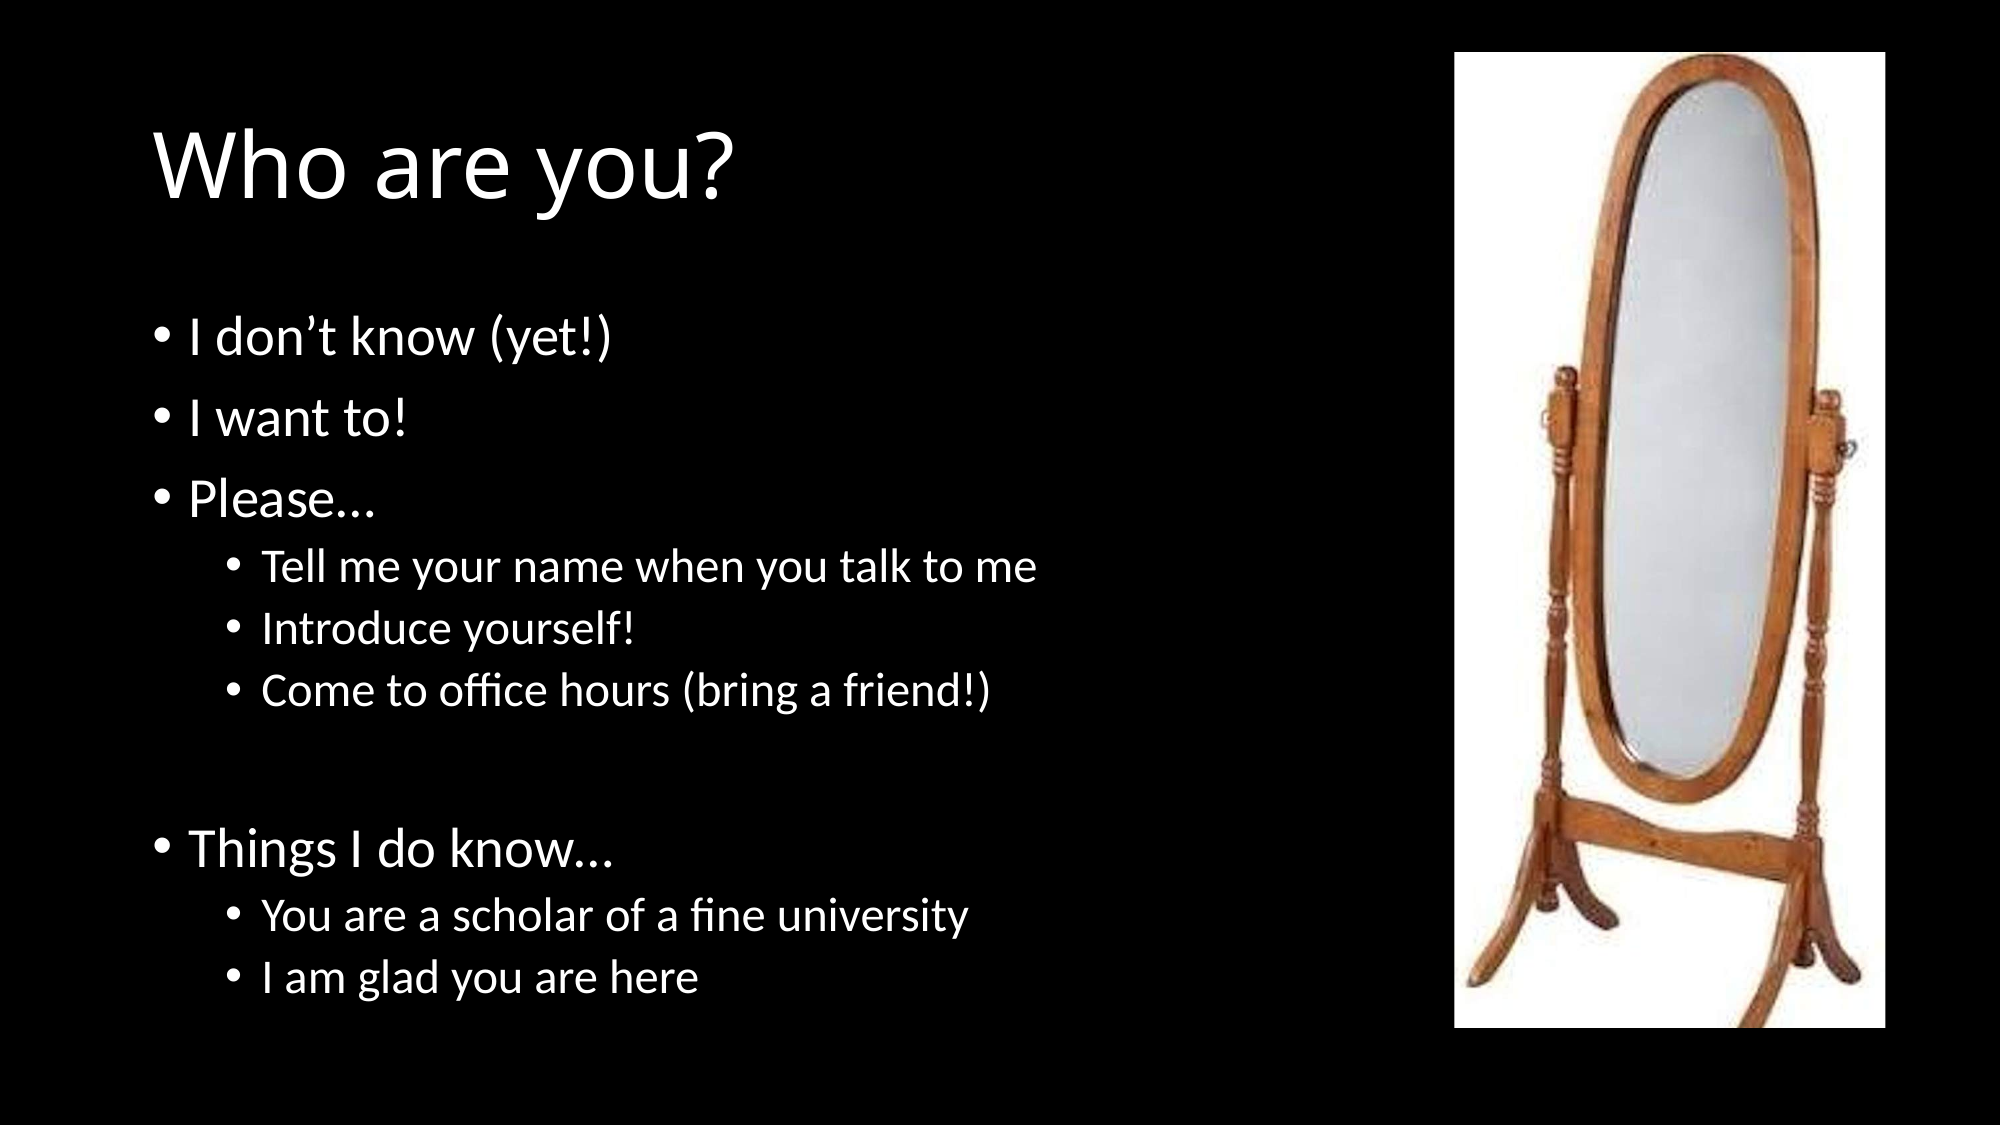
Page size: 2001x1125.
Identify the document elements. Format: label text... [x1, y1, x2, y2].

picture [1454, 52, 1886, 1028]
title Who are you? [137, 59, 1454, 278]
list I don’t know (yet!) I want to! Please… Tell me your name when you talk to me Introduce yourself! Come to office hours (bring a friend!) Things I do know… You are a scholar of a fine university I am glad you are here [137, 299, 1454, 1014]
